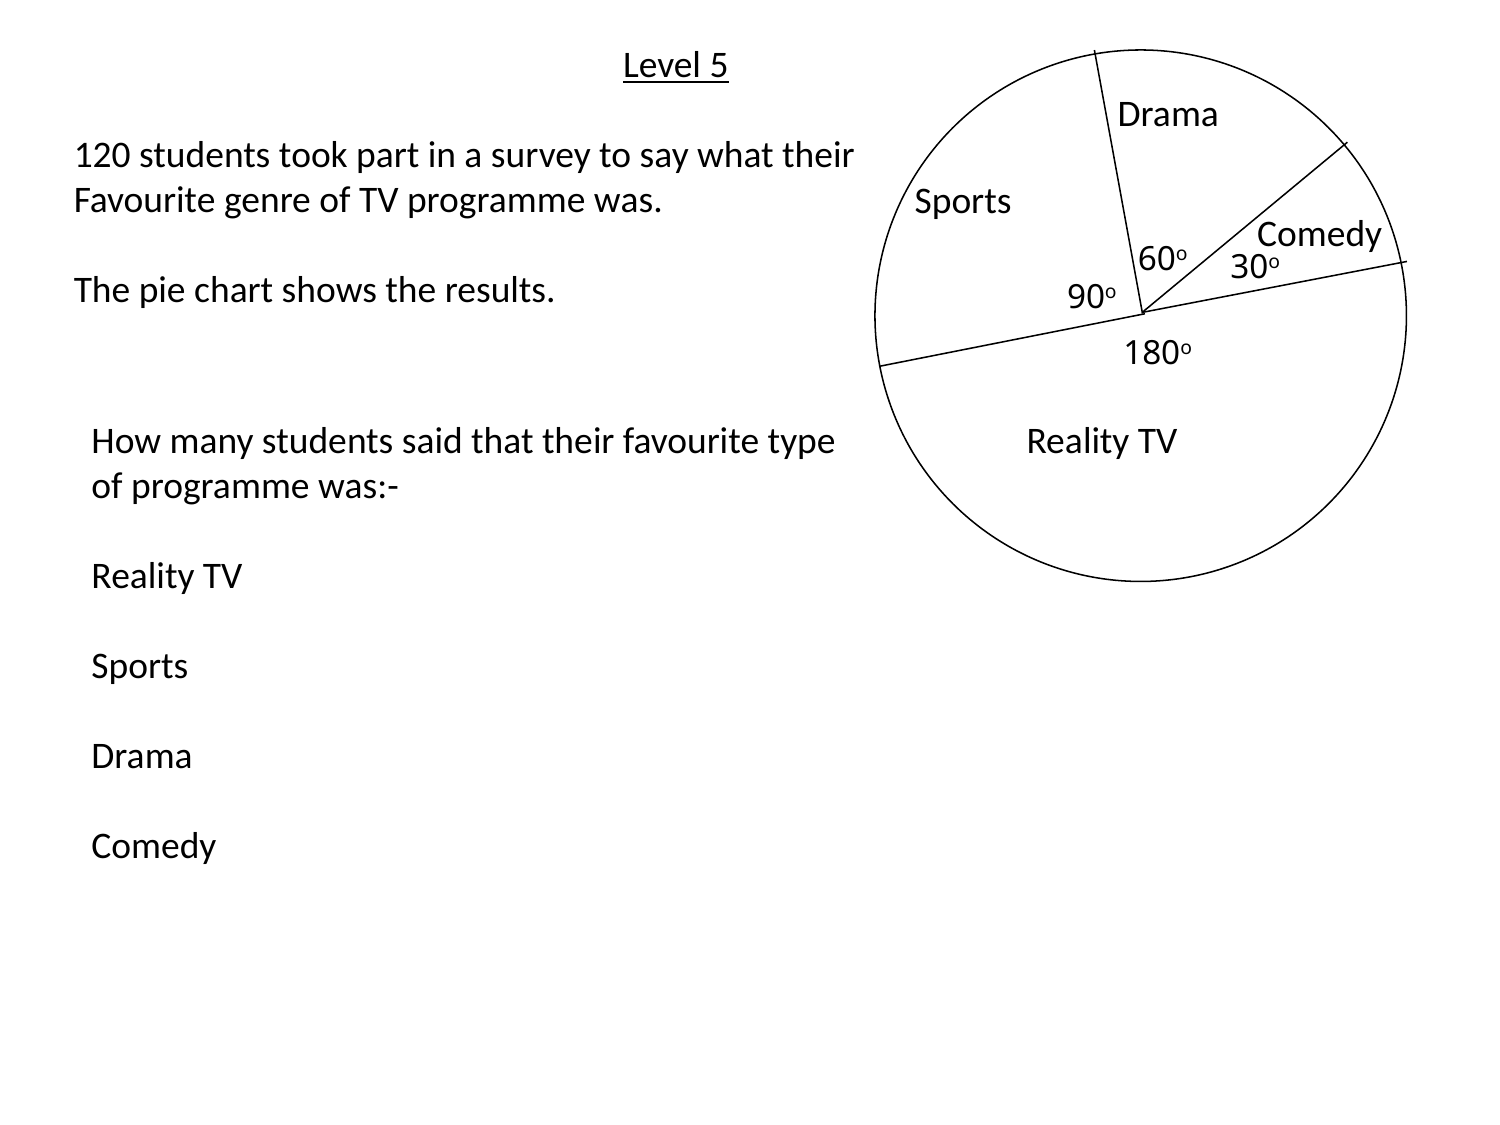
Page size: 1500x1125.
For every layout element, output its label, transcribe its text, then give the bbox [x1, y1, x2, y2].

text_box Level 5 120 students took part in a survey to say what their Favourite genre of TV programme was. The pie chart shows the results. [58, 32, 1302, 318]
text_box 180o [1108, 323, 1216, 379]
text_box Reality TV [1011, 408, 1275, 469]
text_box How many students said that their favourite type of programme was:- Reality TV Sports Drama Comedy [76, 408, 875, 919]
text_box Comedy [1242, 202, 1416, 262]
text_box [874, 262, 1407, 582]
text_box [1302, 142, 1381, 202]
text_box 90o [1052, 318, 1137, 323]
text_box Drama [1102, 81, 1366, 142]
text_box Sports [899, 168, 1163, 229]
